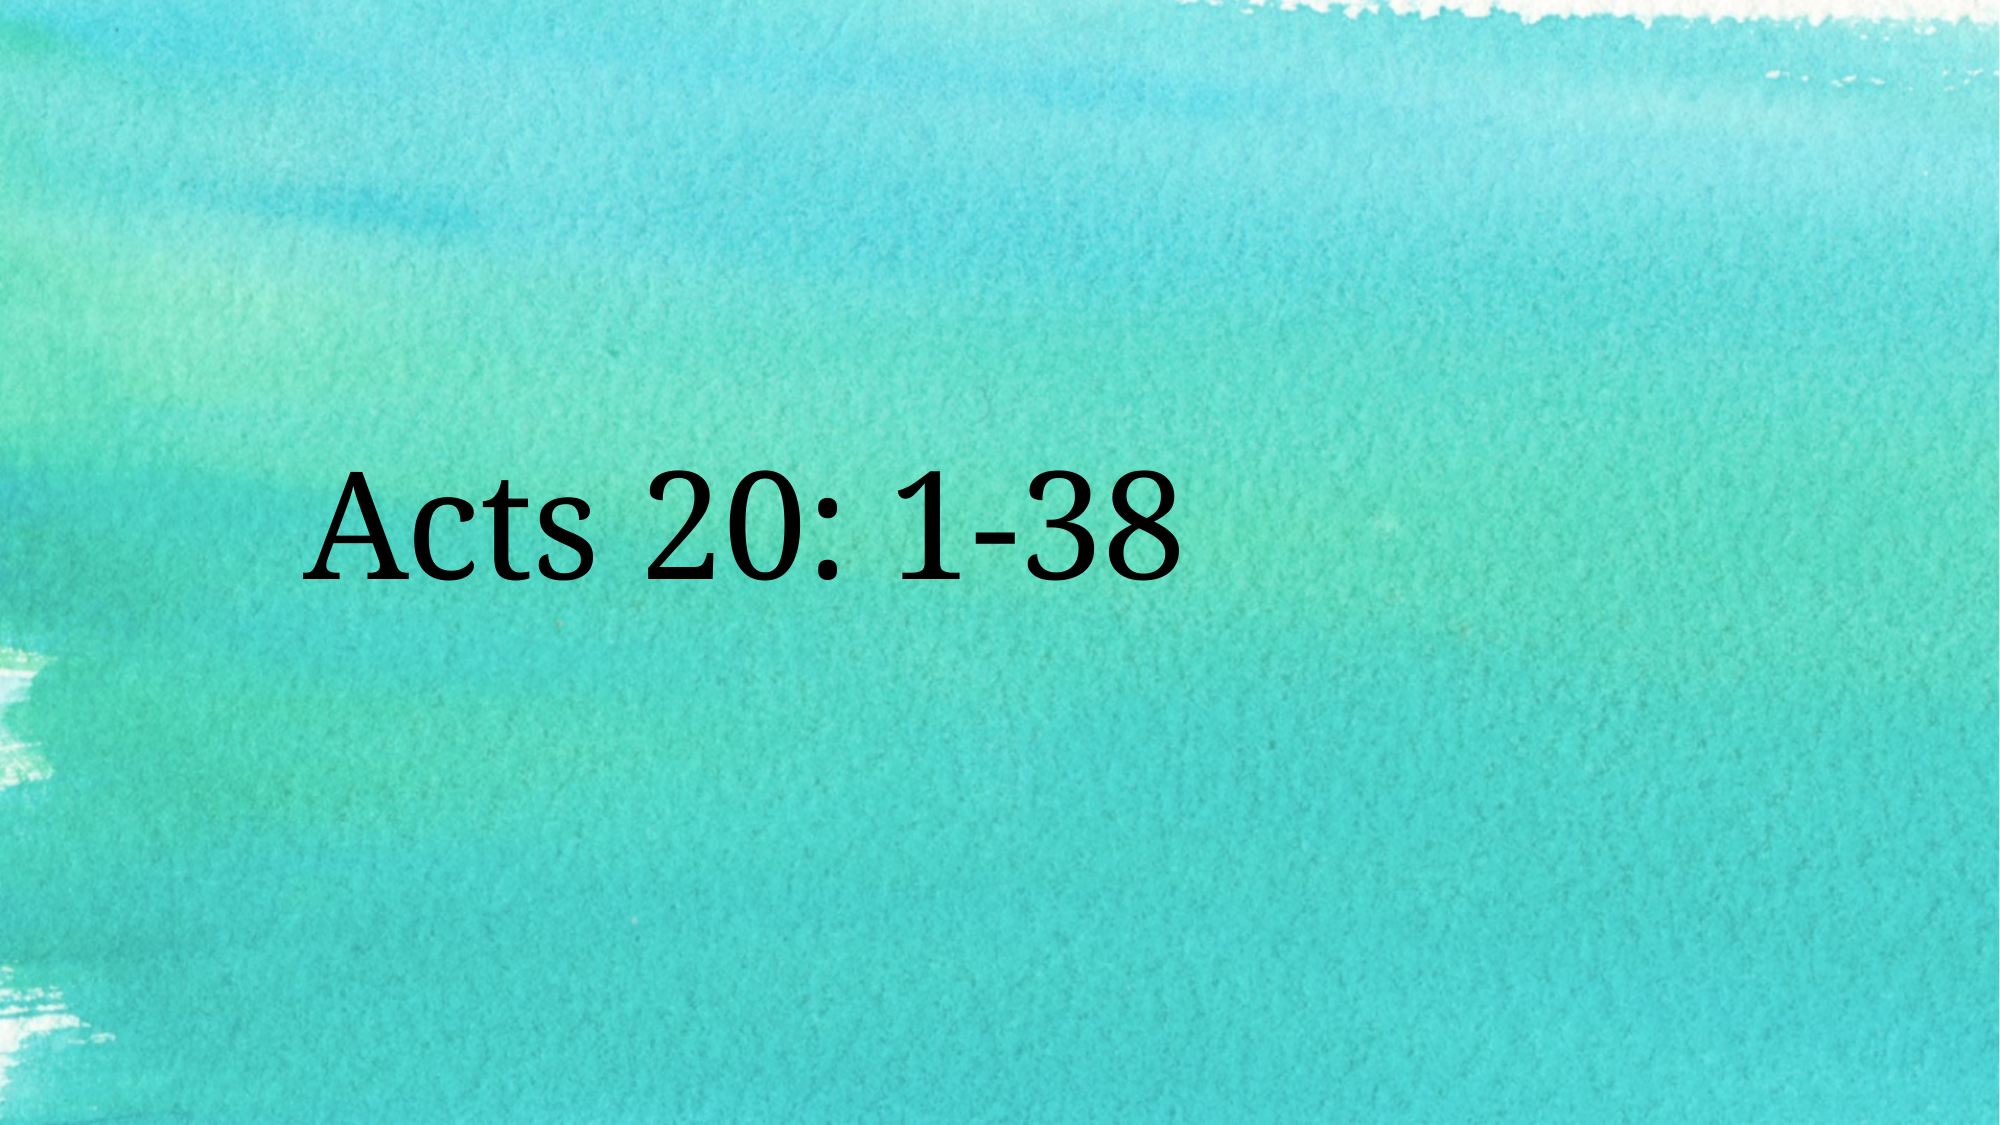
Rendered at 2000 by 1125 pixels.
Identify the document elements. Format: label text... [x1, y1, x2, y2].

title Acts 20: 1-38 [249, 224, 1697, 800]
picture [0, 0, 2000, 1125]
